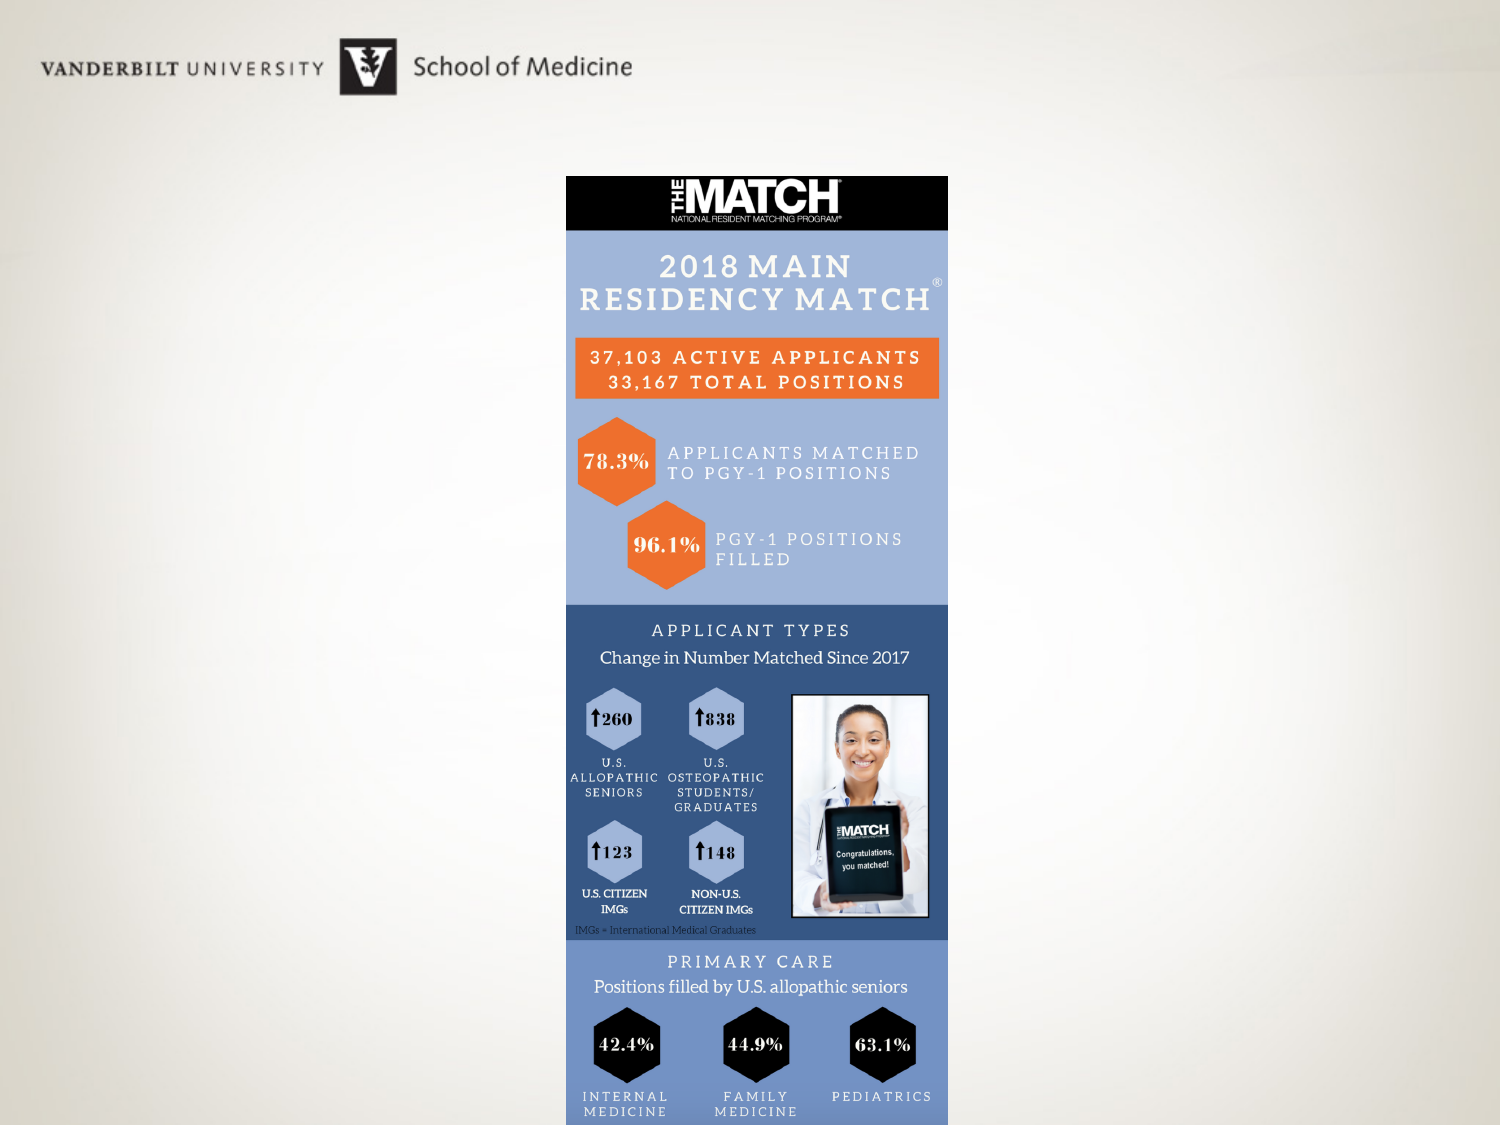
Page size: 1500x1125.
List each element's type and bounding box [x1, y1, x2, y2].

list [565, 176, 948, 1125]
picture [0, 0, 1500, 1125]
